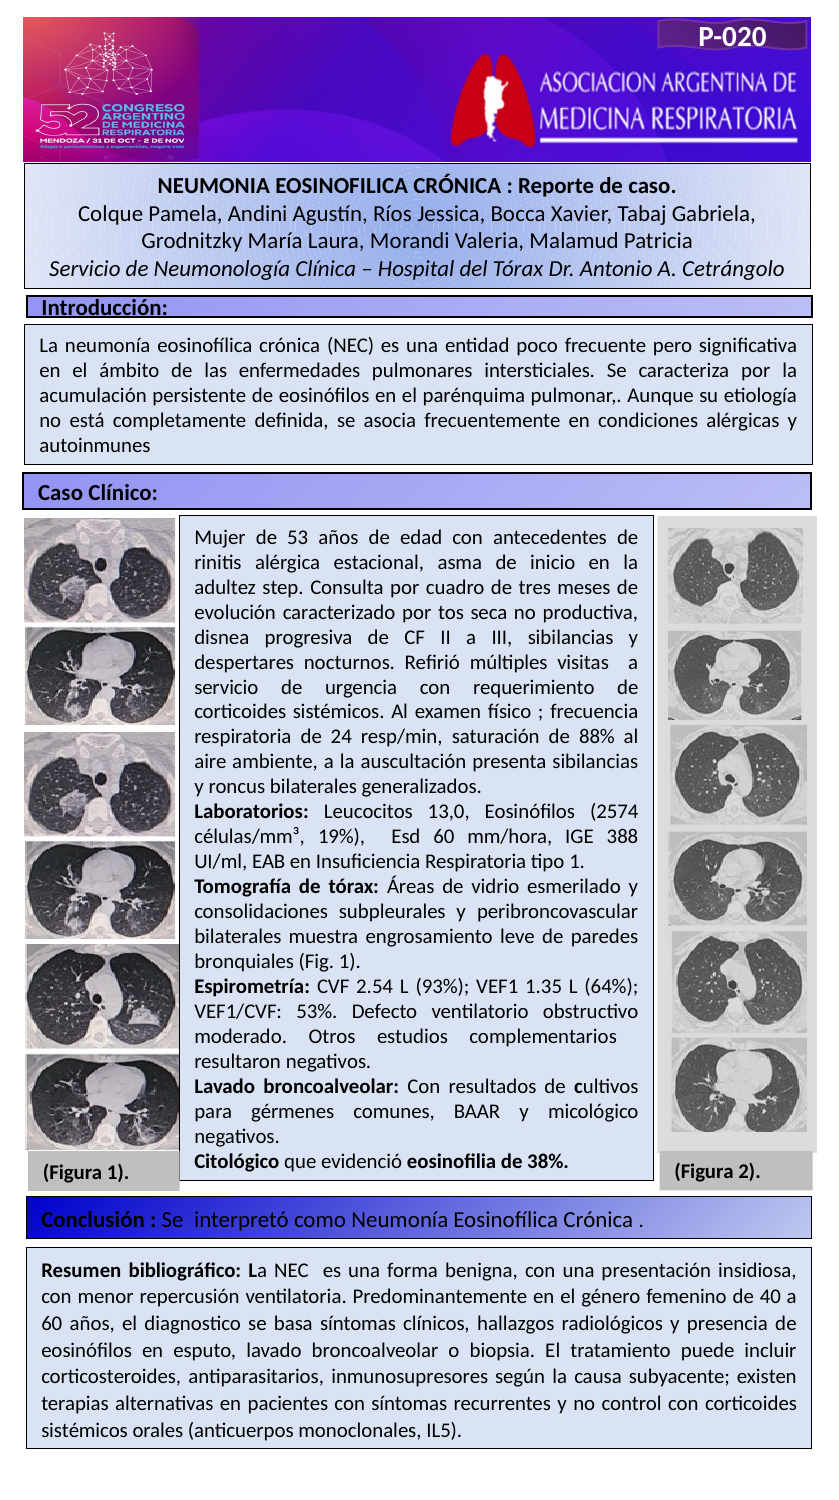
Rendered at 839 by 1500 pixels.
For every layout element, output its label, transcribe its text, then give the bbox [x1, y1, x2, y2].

text_box Conclusión : Se interpretó como Neumonía Eosinofílica Crónica . [26, 1196, 812, 1239]
text_box (Figura 1). [28, 1161, 180, 1191]
text_box Caso Clínico: [22, 472, 812, 510]
text_box (Figura 2). [659, 1153, 813, 1191]
text_box Mujer de 53 años de edad con antecedentes de rinitis alérgica estacional, asma de inicio en la adultez step. Consulta por cuadro de tres meses de evolución caracterizado por tos seca no productiva, disnea progresiva de CF II a III, sibilancias y despertares nocturnos. Refirió múltiples visitas a servicio de urgencia con requerimiento de corticoides sistémicos. Al examen físico ; frecuencia respiratoria de 24 resp/min, saturación de 88% al aire ambiente, a la auscultación presenta sibilancias y roncus bilaterales generalizados. Laboratorios: Leucocitos 13,0, Eosinófilos (2574 células/mm³, 19%), Esd 60 mm/hora, IGE 388 UI/ml, EAB en Insuficiencia Respiratoria tipo 1. Tomografía de tórax: Áreas de vidrio esmerilado y consolidaciones subpleurales y peribroncovascular bilaterales muestra engrosamiento leve de paredes bronquiales (Fig. 1). Espirometría: CVF 2.54 L (93%); VEF1 1.35 L (64%); VEF1/CVF: 53%. Defecto ventilatorio obstructivo moderado. Otros estudios complementarios resultaron negativos. Lavado broncoalveolar: Con resultados de cultivos para gérmenes comunes, BAAR y micológico negativos. Citológico que evidenció eosinofilia de 38%. [180, 515, 654, 1181]
picture [19, 510, 189, 1161]
text_box La neumonía eosinofílica crónica (NEC) es una entidad poco frecuente pero significativa en el ámbito de las enfermedades pulmonares intersticiales. Se caracteriza por la acumulación persistente de eosinófilos en el parénquima pulmonar,. Aunque su etiología no está completamente definida, se asocia frecuentemente en condiciones alérgicas y autoinmunes [24, 324, 813, 465]
text_box Introducción: [26, 295, 813, 318]
picture [657, 515, 817, 1153]
text_box Resumen bibliográfico: La NEC es una forma benigna, con una presentación insidiosa, con menor repercusión ventilatoria. Predominantemente en el género femenino de 40 a 60 años, el diagnostico se basa síntomas clínicos, hallazgos radiológicos y presencia de eosinófilos en esputo, lavado broncoalveolar o biopsia. El tratamiento puede incluir corticosteroides, antiparasitarios, inmunosupresores según la causa subyacente; existen terapias alternativas en pacientes con síntomas recurrentes y no control con corticoides sistémicos orales (anticuerpos monoclonales, IL5). [26, 1247, 812, 1449]
picture [23, 17, 811, 162]
text_box NEUMONIA EOSINOFILICA CRÓNICA : Reporte de caso. Colque Pamela, Andini Agustín, Ríos Jessica, Bocca Xavier, Tabaj Gabriela, Grodnitzky María Laura, Morandi Valeria, Malamud Patricia Servicio de Neumonología Clínica – Hospital del Tórax Dr. Antonio A. Cetrángolo [24, 163, 811, 289]
